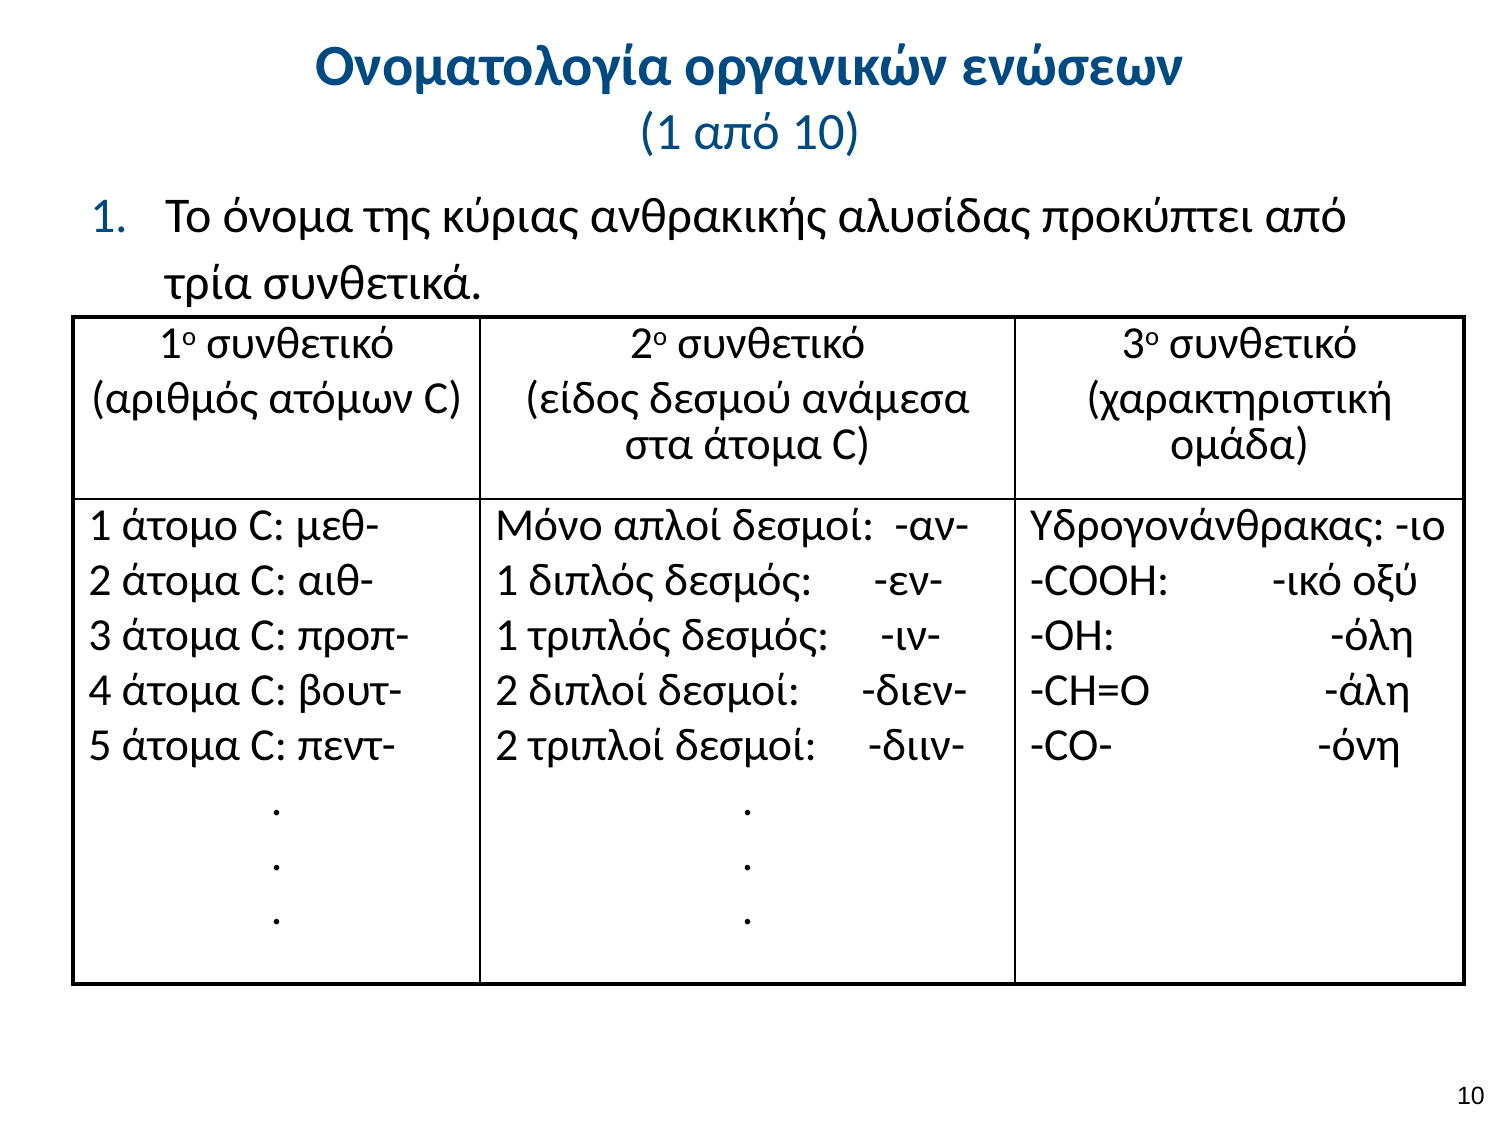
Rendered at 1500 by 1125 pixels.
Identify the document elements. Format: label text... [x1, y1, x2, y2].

table_header 2ο συνθετικό (είδος δεσμού ανάμεσα στα άτομα C) [481, 319, 1014, 498]
table_cell Μόνο απλοί δεσμοί: -αν- 1 διπλός δεσμός: -εν- 1 τριπλός δεσμός: -ιν- 2 διπλοί δεσμοί: -διεν- 2 τριπλοί δεσμοί: -διιν- . . . [481, 500, 1014, 982]
table_cell Υδρογονάνθρακας: -ιο -COOH: -ικό οξύ -ΟΗ: -όλη -CH=O -άλη -CO- -όνη [1016, 500, 1462, 982]
table_header 1ο συνθετικό (αριθμός ατόμων C) [75, 319, 479, 498]
title Ονοματολογία οργανικών ενώσεων (1 από 10) [0, 19, 1500, 169]
table_cell 1 άτομο C: μεθ- 2 άτομα C: αιθ- 3 άτομα C: προπ- 4 άτομα C: βουτ- 5 άτομα C: πεντ- . . . [75, 500, 479, 982]
table_header 3ο συνθετικό (χαρακτηριστική ομάδα) [1016, 319, 1462, 498]
slide_number 10 [1149, 1065, 1500, 1125]
list Το όνομα της κύριας ανθρακικής αλυσίδας προκύπτει από τρία συνθετικά. [75, 168, 1425, 315]
